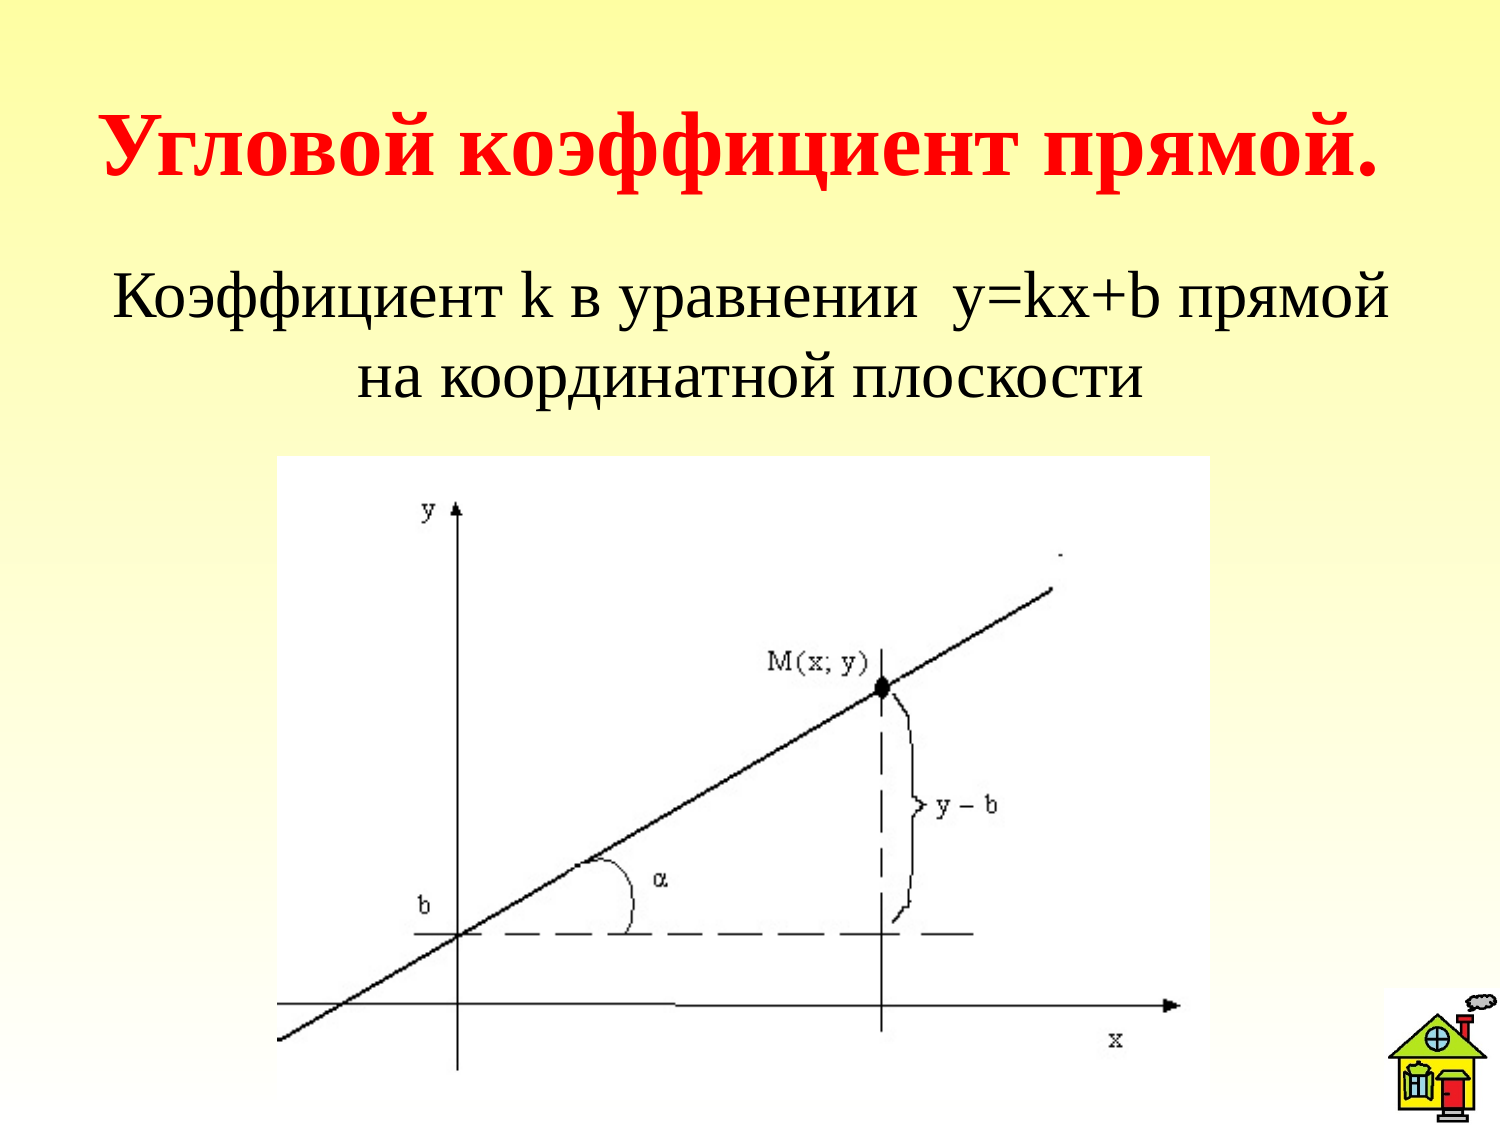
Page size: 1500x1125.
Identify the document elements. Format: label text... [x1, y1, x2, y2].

picture [277, 455, 1210, 1101]
title Угловой коэффициент прямой. [75, 45, 1425, 233]
picture [1384, 987, 1500, 1125]
list Коэффициент k в уравнении y=kx+b прямой на координатной плоскости [76, 243, 1427, 986]
